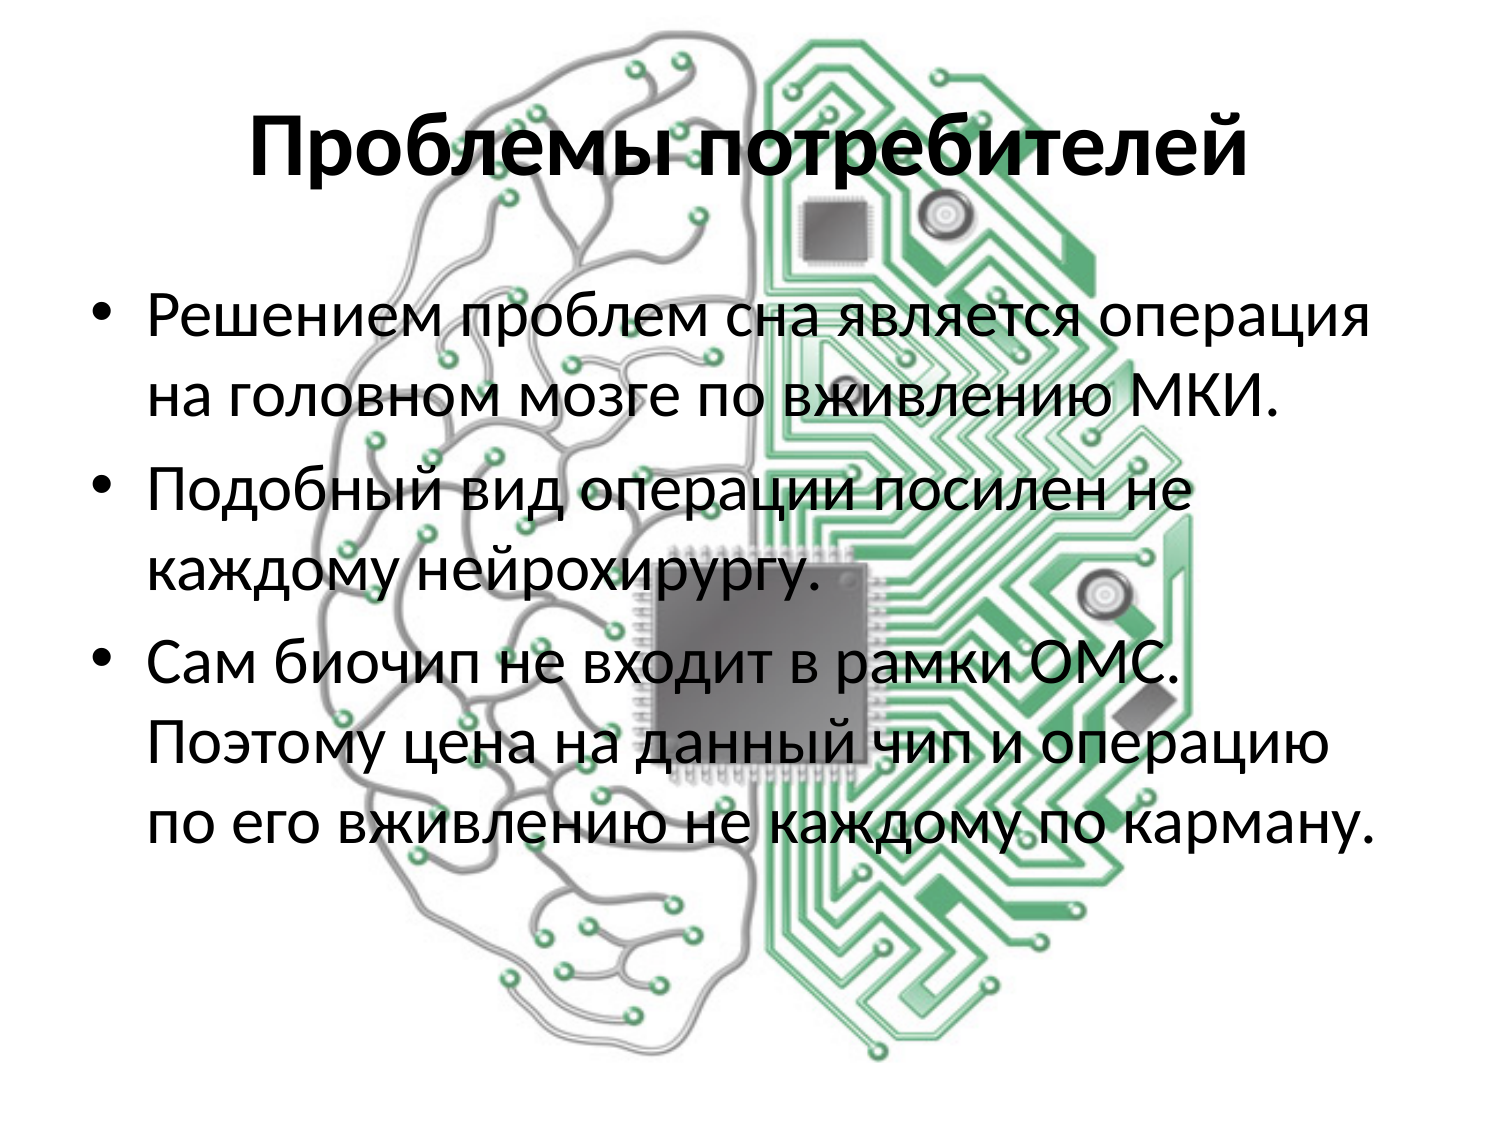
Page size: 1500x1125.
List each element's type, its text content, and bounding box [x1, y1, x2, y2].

title Проблемы потребителей [75, 45, 1425, 233]
list Решением проблем сна является операция на головном мозге по вживлению МКИ. Подобный вид операции посилен не каждому нейрохирургу. Сам биочип не входит в рамки ОМС. Поэтому цена на данный чип и операцию по его вживлению не каждому по карману. [75, 262, 1425, 1005]
